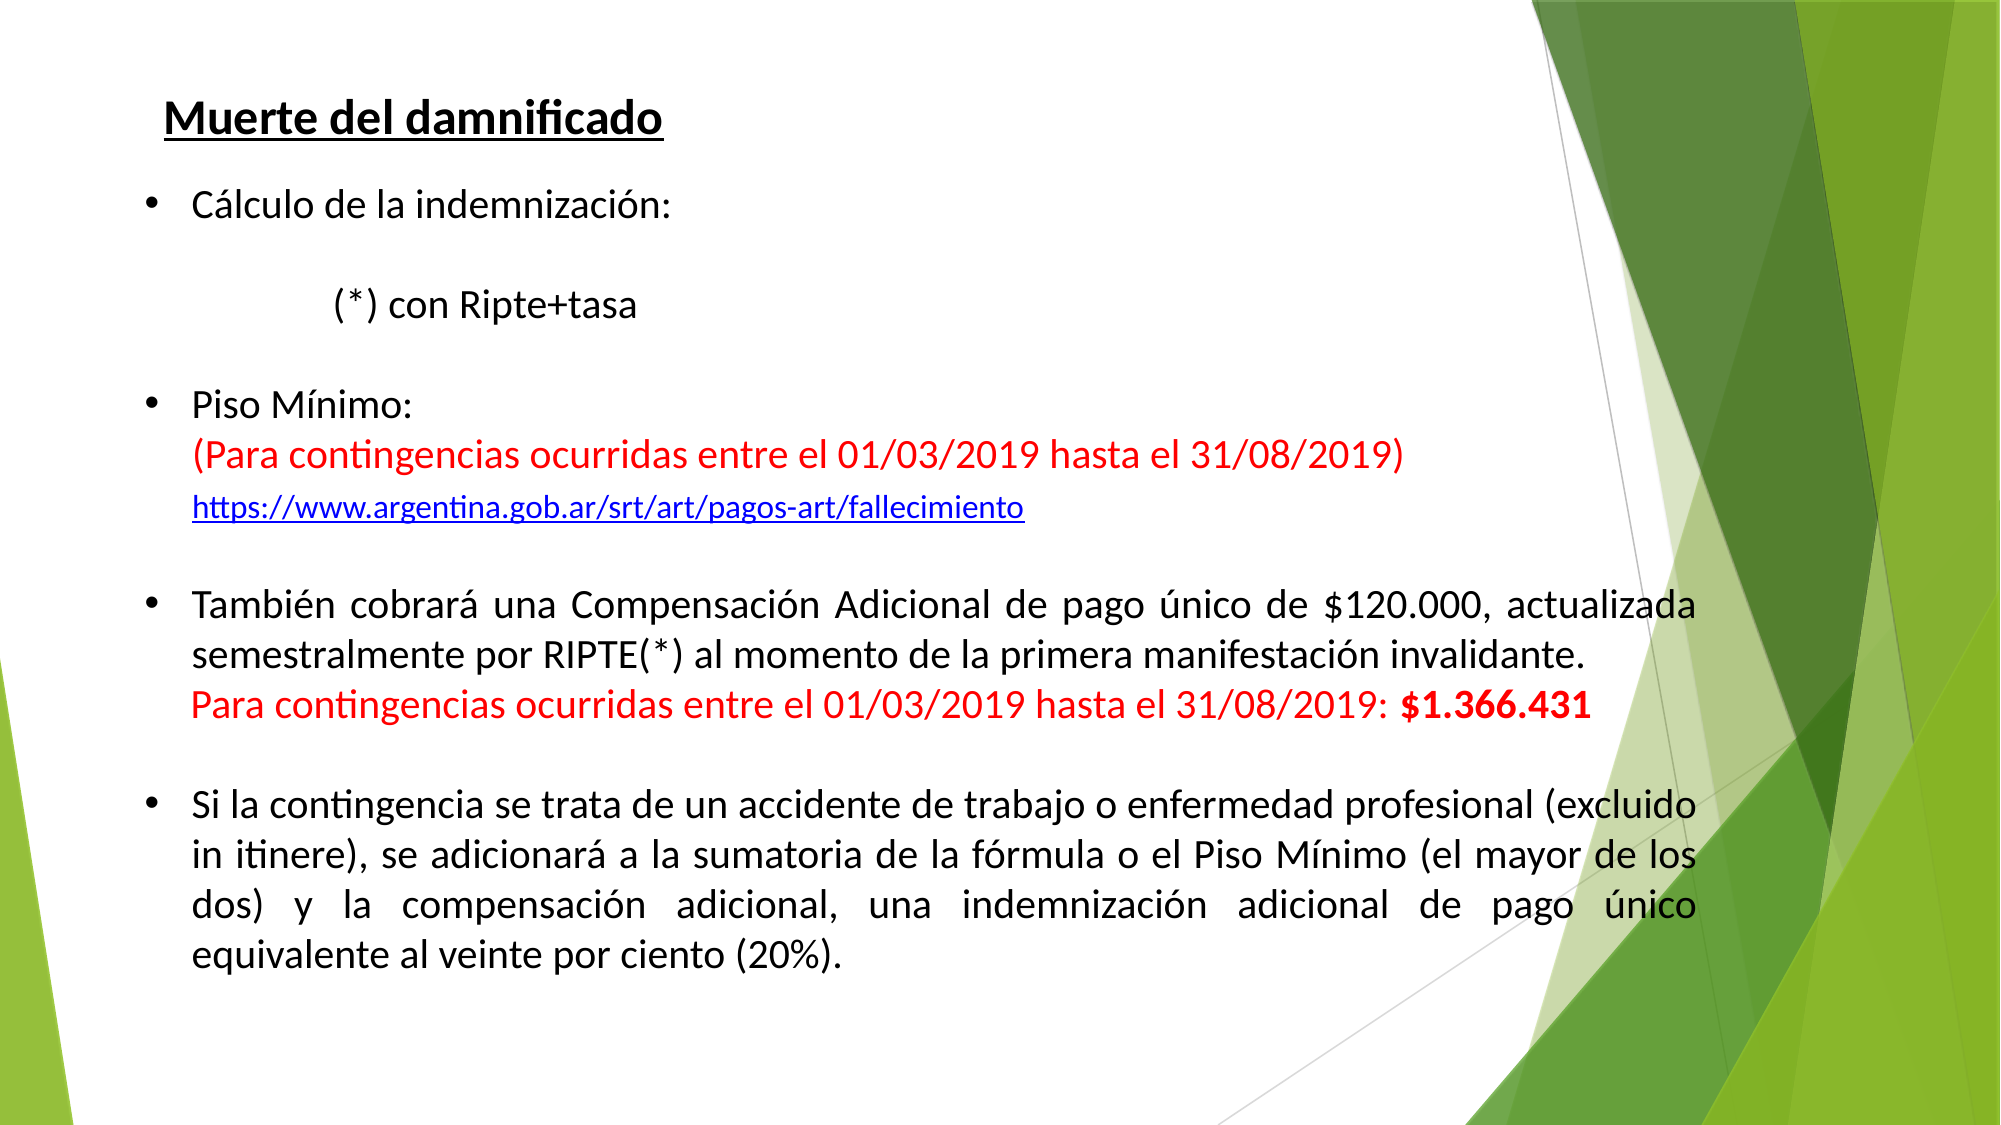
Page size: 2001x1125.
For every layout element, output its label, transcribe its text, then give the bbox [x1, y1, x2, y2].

text_box [347, 325, 1630, 434]
text_box Muerte del damnificado [129, 77, 1947, 272]
